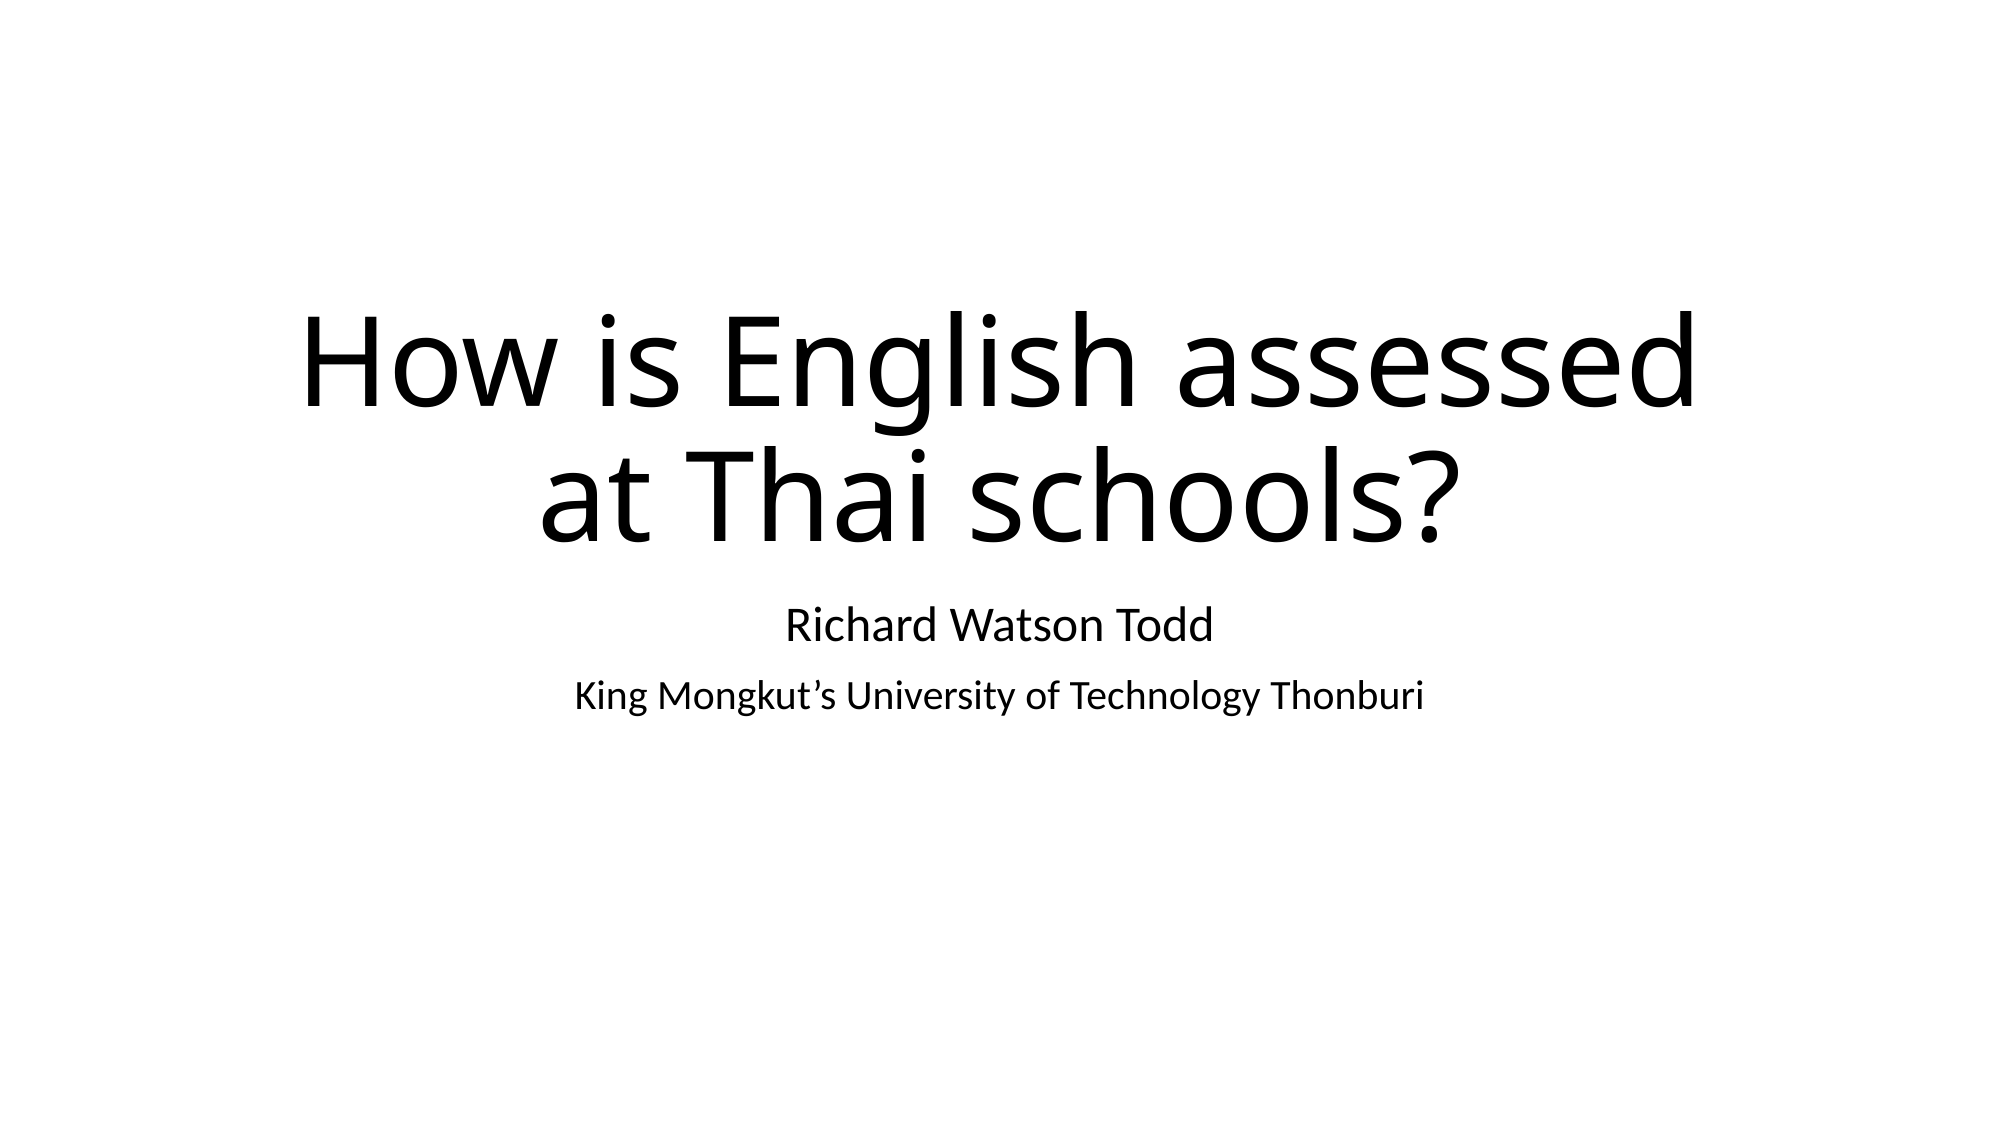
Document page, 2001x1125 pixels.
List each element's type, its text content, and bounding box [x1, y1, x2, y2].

subtitle Richard Watson Todd King Mongkut’s University of Technology Thonburi [249, 590, 1750, 863]
title How is English assessed at Thai schools? [249, 184, 1750, 576]
